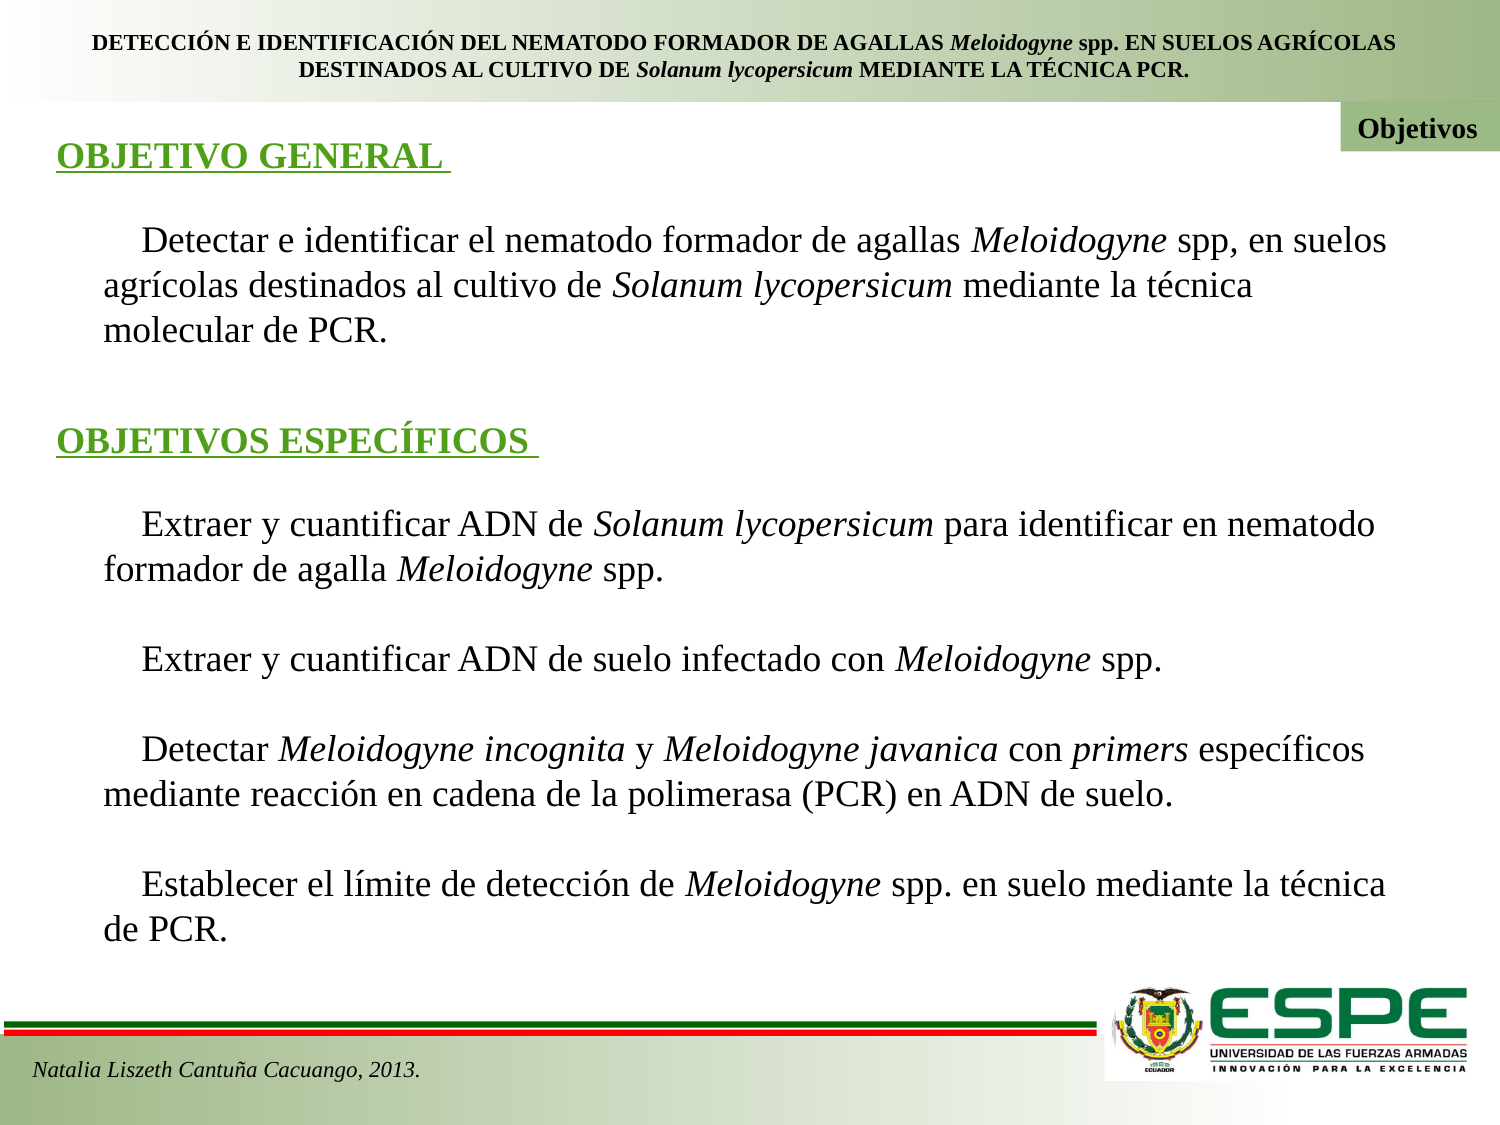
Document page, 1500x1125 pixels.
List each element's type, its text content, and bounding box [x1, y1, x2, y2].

text_box Detectar e identificar el nematodo formador de agallas Meloidogyne spp, en suelos agrícolas destinados al cultivo de Solanum lycopersicum mediante la técnica molecular de PCR. [88, 208, 1424, 358]
picture [1104, 976, 1483, 1081]
text_box Natalia Liszeth Cantuña Cacuango, 2013. [17, 1046, 555, 1111]
text_box OBJETIVOS ESPECÍFICOS [41, 408, 597, 469]
text_box Objetivos [1340, 101, 1500, 152]
text_box OBJETIVO GENERAL [41, 123, 467, 184]
text_box DETECCIÓN E IDENTIFICACIÓN DEL NEMATODO FORMADOR DE AGALLAS Meloidogyne spp. EN SUELOS AGRÍCOLAS DESTINADOS AL CULTIVO DE Solanum lycopersicum MEDIANTE LA TÉCNICA PCR. [41, 19, 1447, 90]
text_box Extraer y cuantificar ADN de Solanum lycopersicum para identificar en nematodo formador de agalla Meloidogyne spp. Extraer y cuantificar ADN de suelo infectado con Meloidogyne spp. Detectar Meloidogyne incognita y Meloidogyne javanica con primers específicos mediante reacción en cadena de la polimerasa (PCR) en ADN de suelo. Establecer el límite de detección de Meloidogyne spp. en suelo mediante la técnica de PCR. [88, 491, 1436, 1002]
